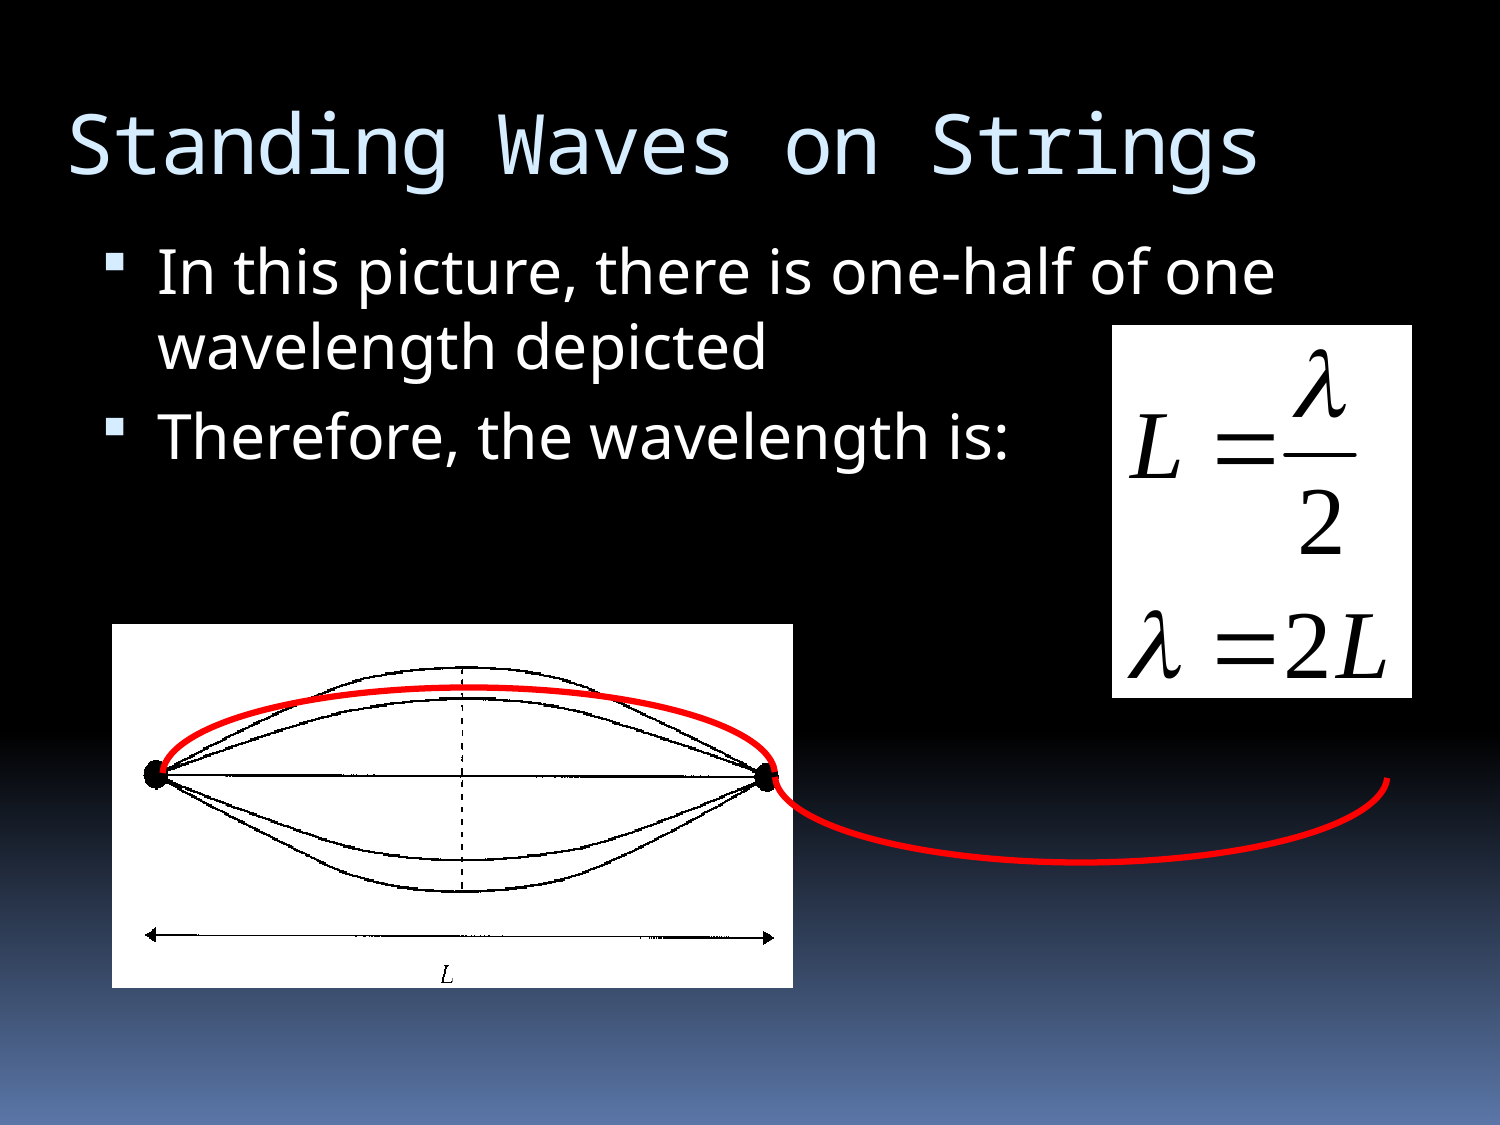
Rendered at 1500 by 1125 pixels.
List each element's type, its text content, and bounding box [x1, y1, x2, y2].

list In this picture, there is one-half of one wavelength depicted Therefore, the wavelength is: [75, 224, 1425, 1043]
title Standing Waves on Strings [50, 83, 1425, 234]
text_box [1111, 324, 1413, 699]
text_box [804, 774, 1389, 864]
picture [111, 624, 794, 988]
